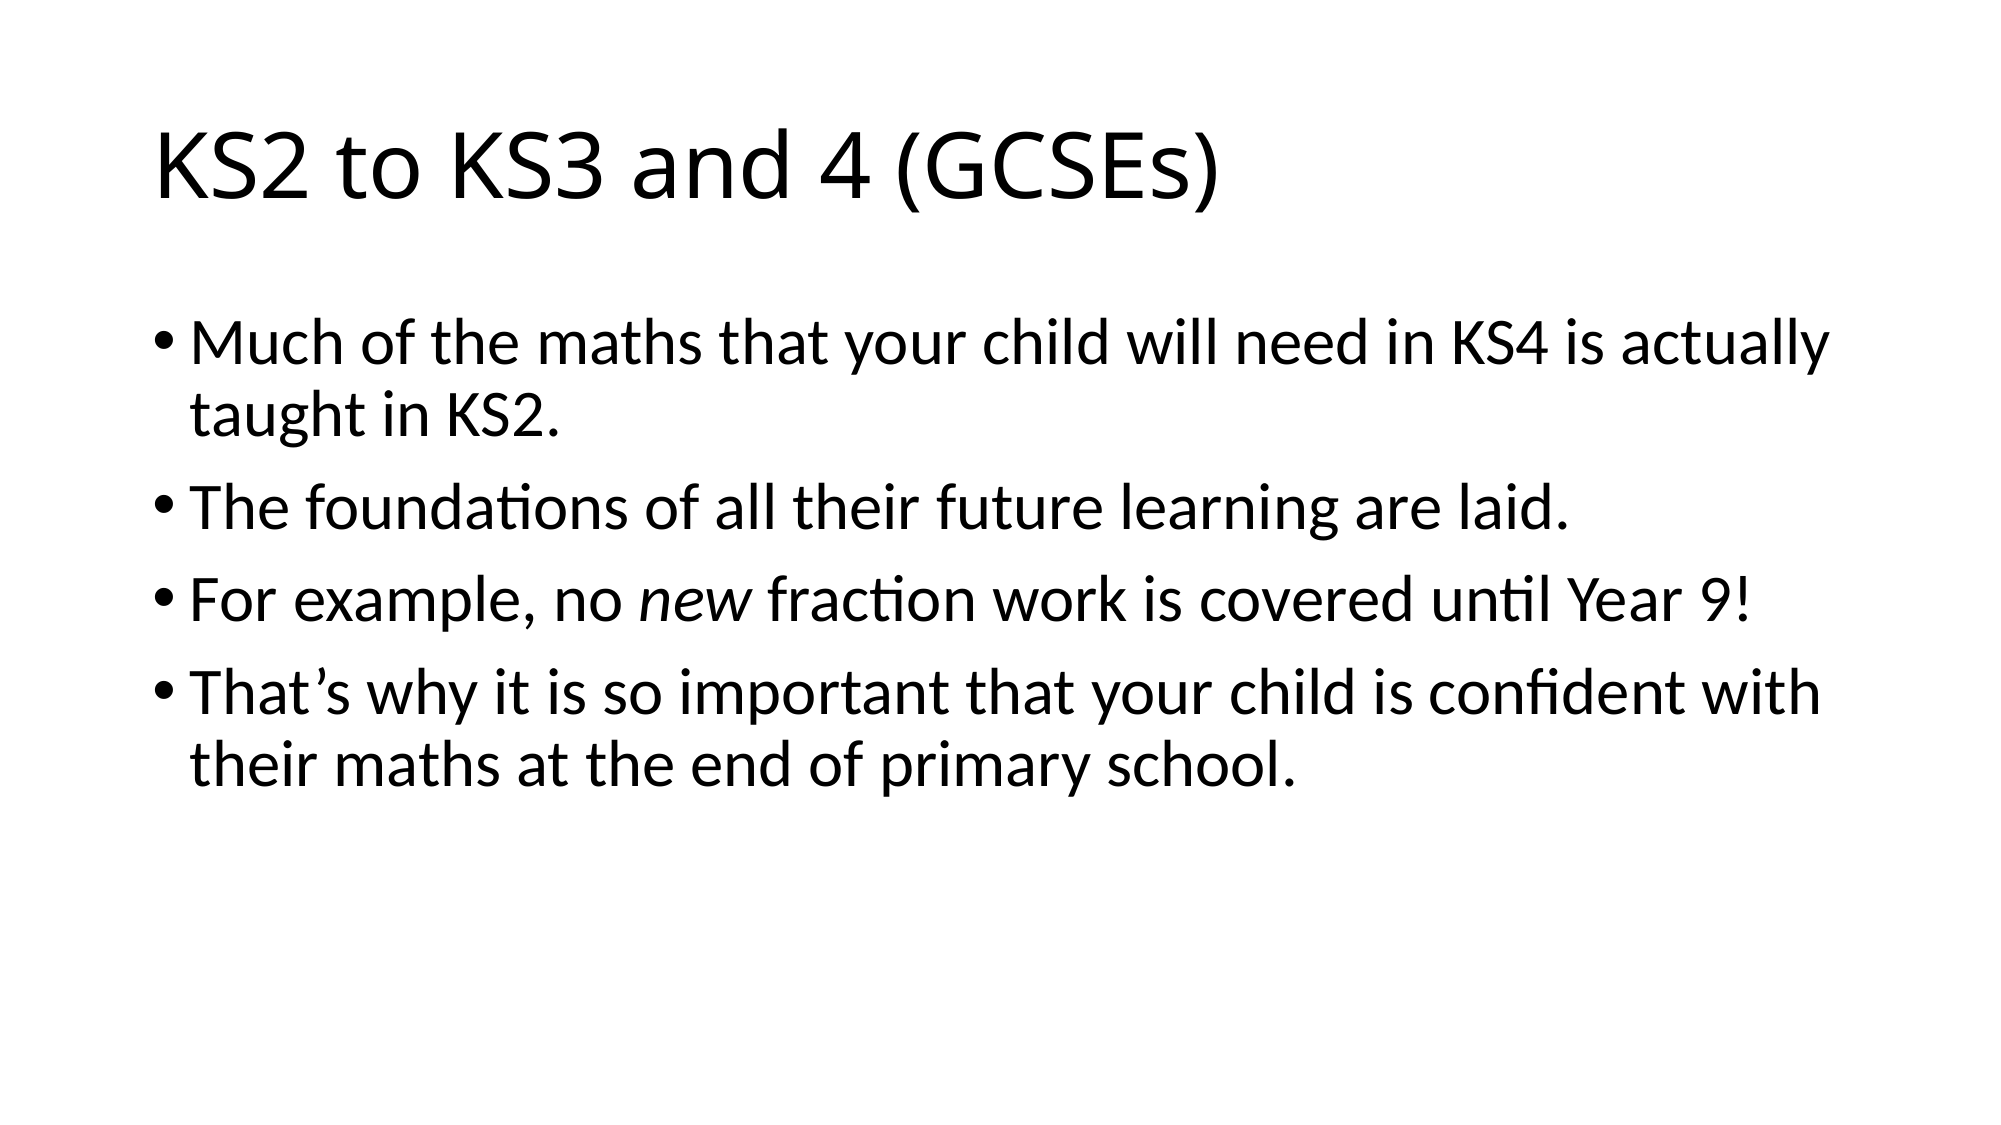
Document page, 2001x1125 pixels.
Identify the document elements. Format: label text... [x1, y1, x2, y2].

list Much of the maths that your child will need in KS4 is actually taught in KS2. The foundations of all their future learning are laid. For example, no new fraction work is covered until Year 9! That’s why it is so important that your child is confident with their maths at the end of primary school. [137, 299, 1863, 1014]
title KS2 to KS3 and 4 (GCSEs) [137, 59, 1863, 278]
